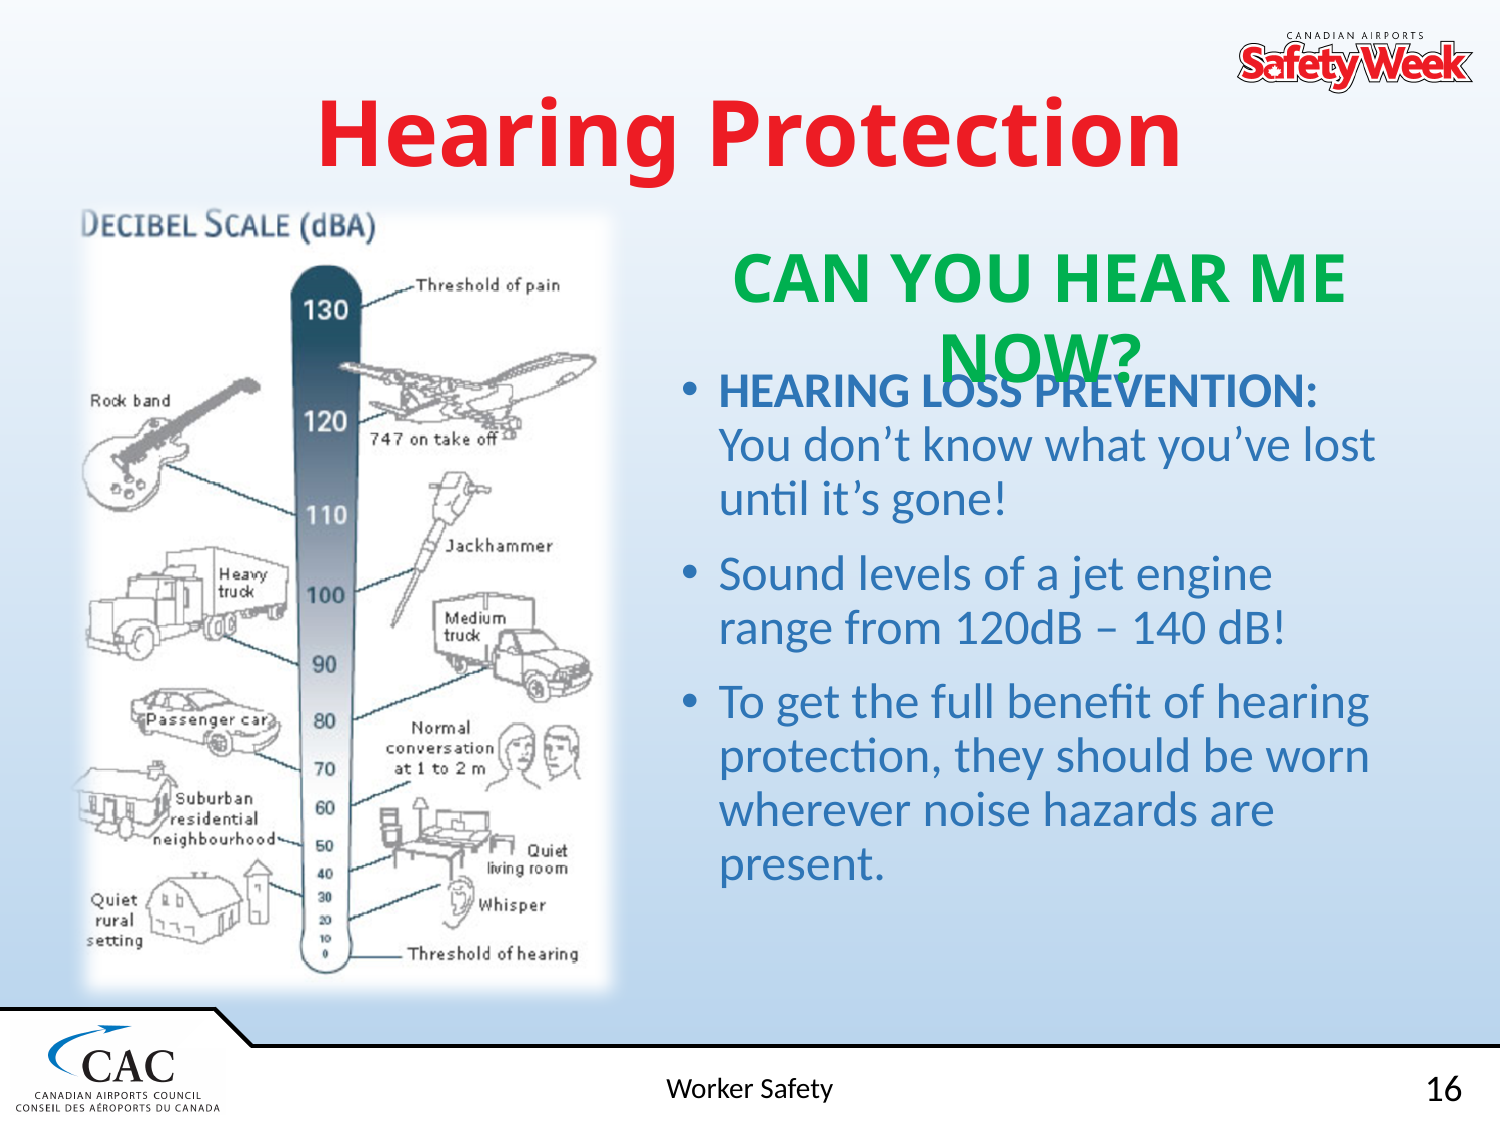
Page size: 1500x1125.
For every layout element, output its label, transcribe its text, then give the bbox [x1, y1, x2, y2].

footer Worker Safety [496, 1056, 1004, 1117]
picture [1212, 23, 1500, 102]
title Hearing Protection [103, 27, 1397, 246]
picture [66, 194, 630, 1010]
text_box CAN YOU HEAR ME NOW? [645, 228, 1434, 404]
list HEARING LOSS PREVENTION: You don’t know what you’ve lost until it’s gone! Sound levels of a jet engine range from 120dB – 140 dB! To get the full benefit of hearing protection, they should be worn wherever noise hazards are present. [666, 404, 1397, 995]
picture [10, 1019, 226, 1115]
slide_number 16 [1139, 1056, 1478, 1117]
